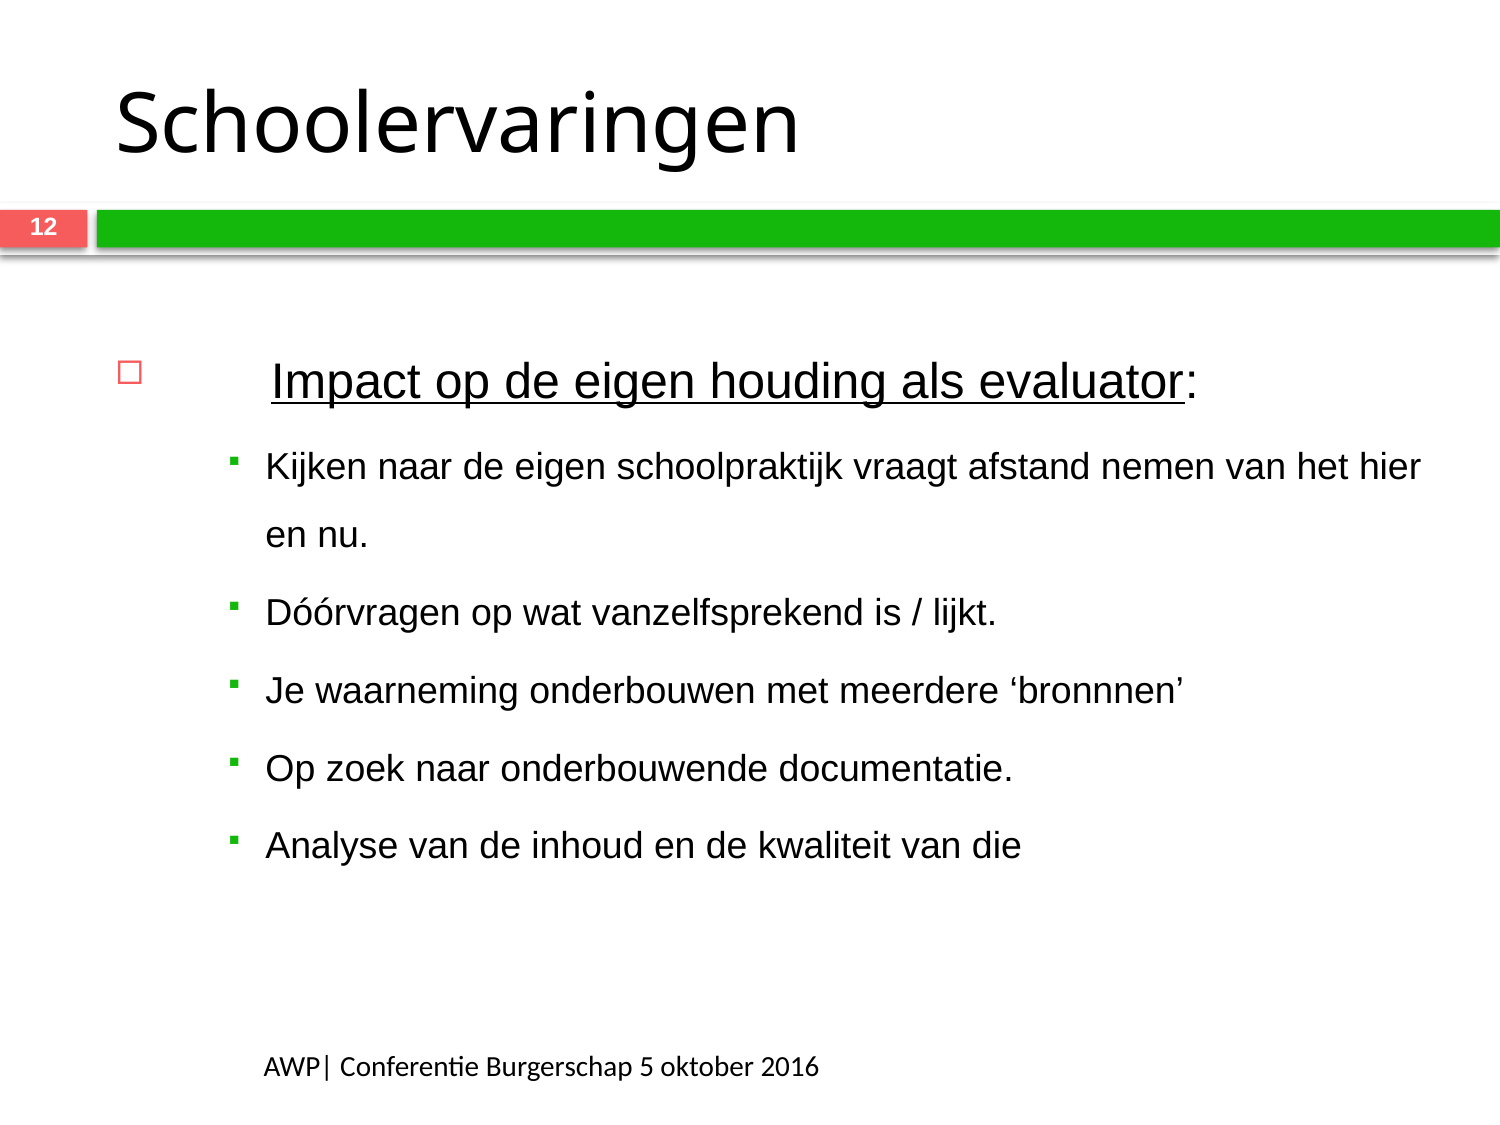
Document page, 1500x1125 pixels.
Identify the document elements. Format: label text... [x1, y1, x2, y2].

text_box AWP| Conferentie Burgerschap 5 oktober 2016 [100, 1034, 990, 1095]
title Schoolervaringen [100, 37, 1438, 200]
footer AWP| Conferentie Burgerschap 5 oktober 2016 [99, 1025, 990, 1085]
list RImImpact op de eigen houding als evaluator: Kijken naar de eigen schoolpraktijk vraagt afstand nemen van het hier en nu. Dóórvragen op wat vanzelfsprekend is / lijkt. Je waarneming onderbouwen met meerdere ‘bronnnen’ Op zoek naar onderbouwende documentatie. Analyse van de inhoud en de kwaliteit van die [100, 262, 1438, 1000]
slide_number 12 [0, 208, 88, 249]
